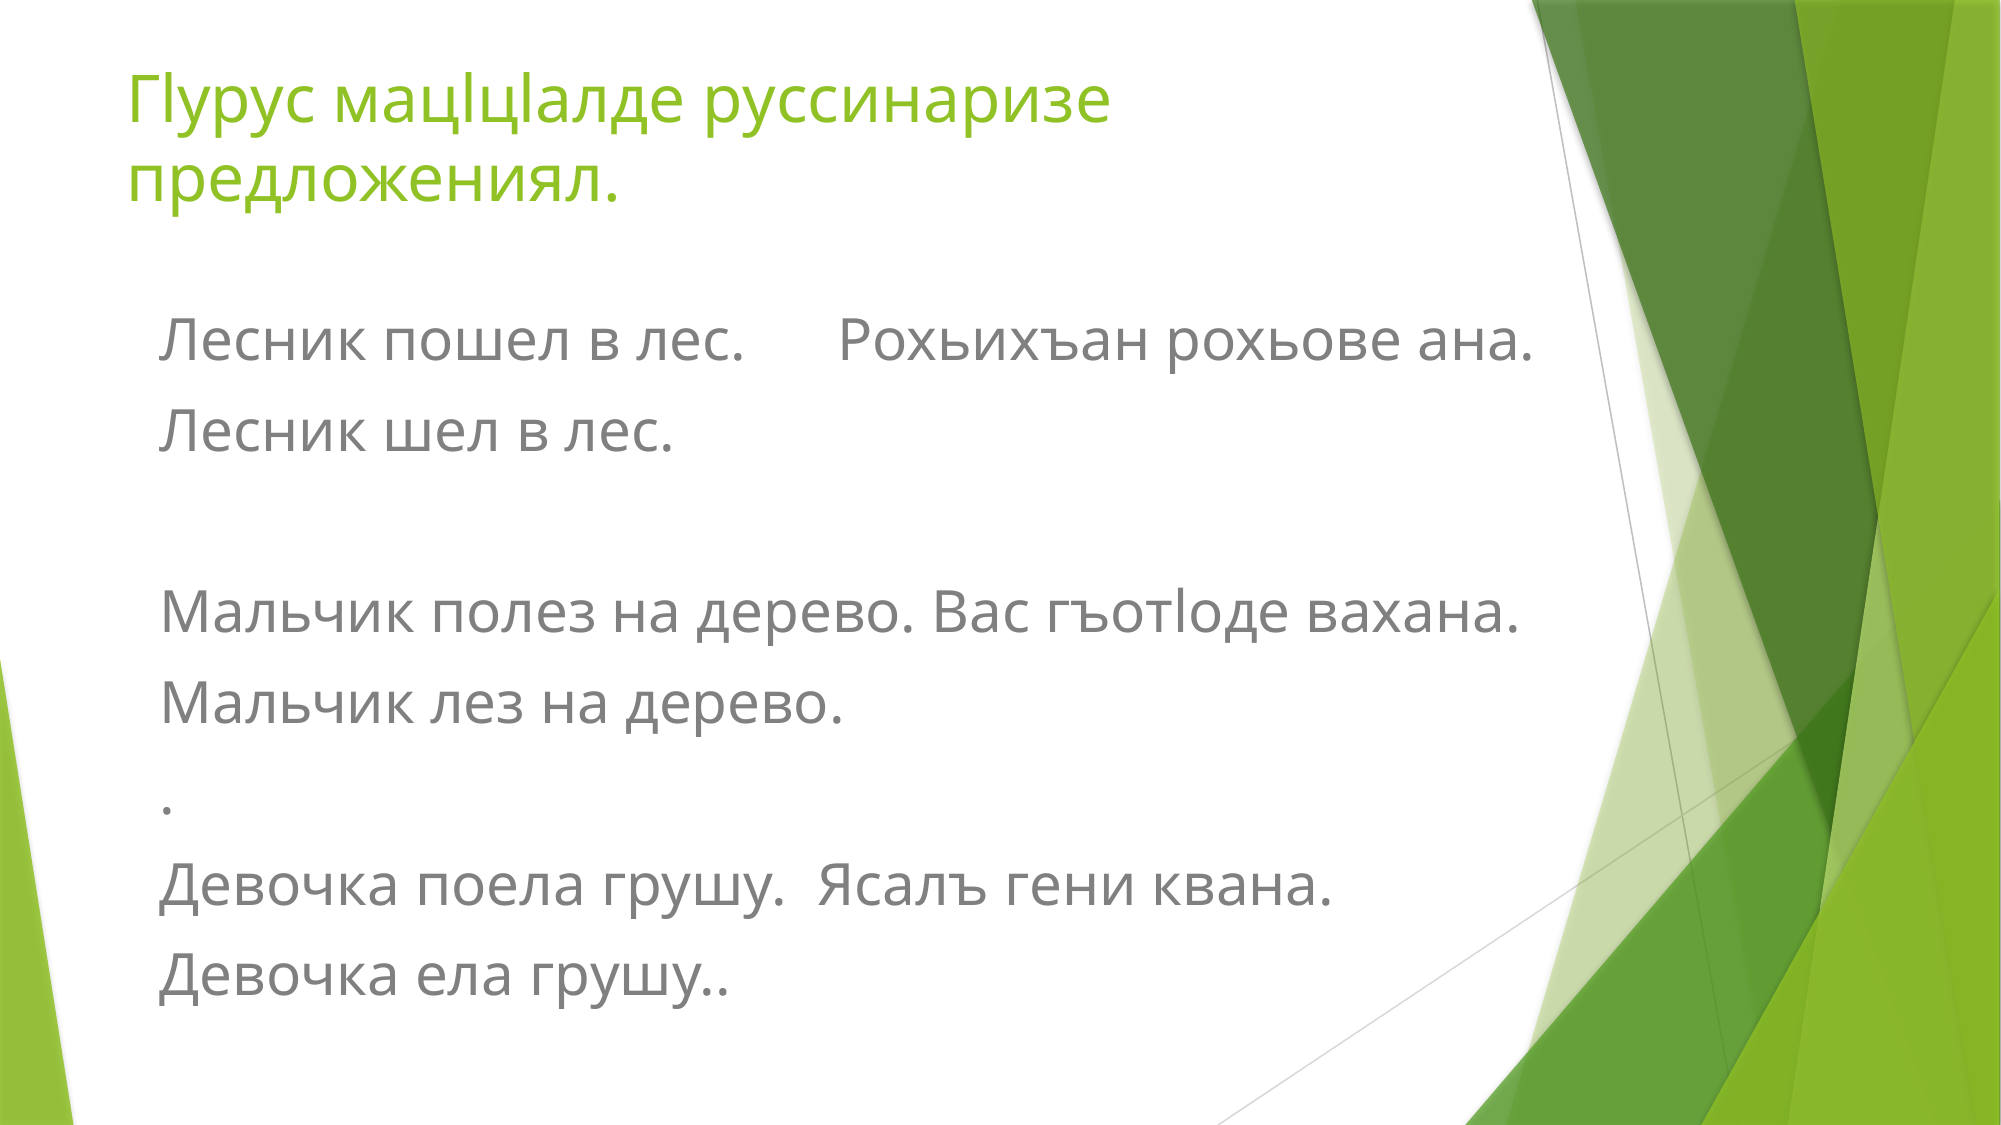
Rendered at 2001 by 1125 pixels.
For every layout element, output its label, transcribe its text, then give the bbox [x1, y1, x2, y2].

list Лесник пошел в лес. Рохьихъан рохьове ана. Лесник шел в лес. Мальчик полез на дерево. Вас гъотlоде вахана. Мальчик лез на дерево. . Девочка поела грушу. Ясалъ гени квана. Девочка ела грушу.. [144, 295, 1555, 1081]
title Гlурус мацlцlалде руссинаризе предложениял. [111, 48, 1522, 222]
